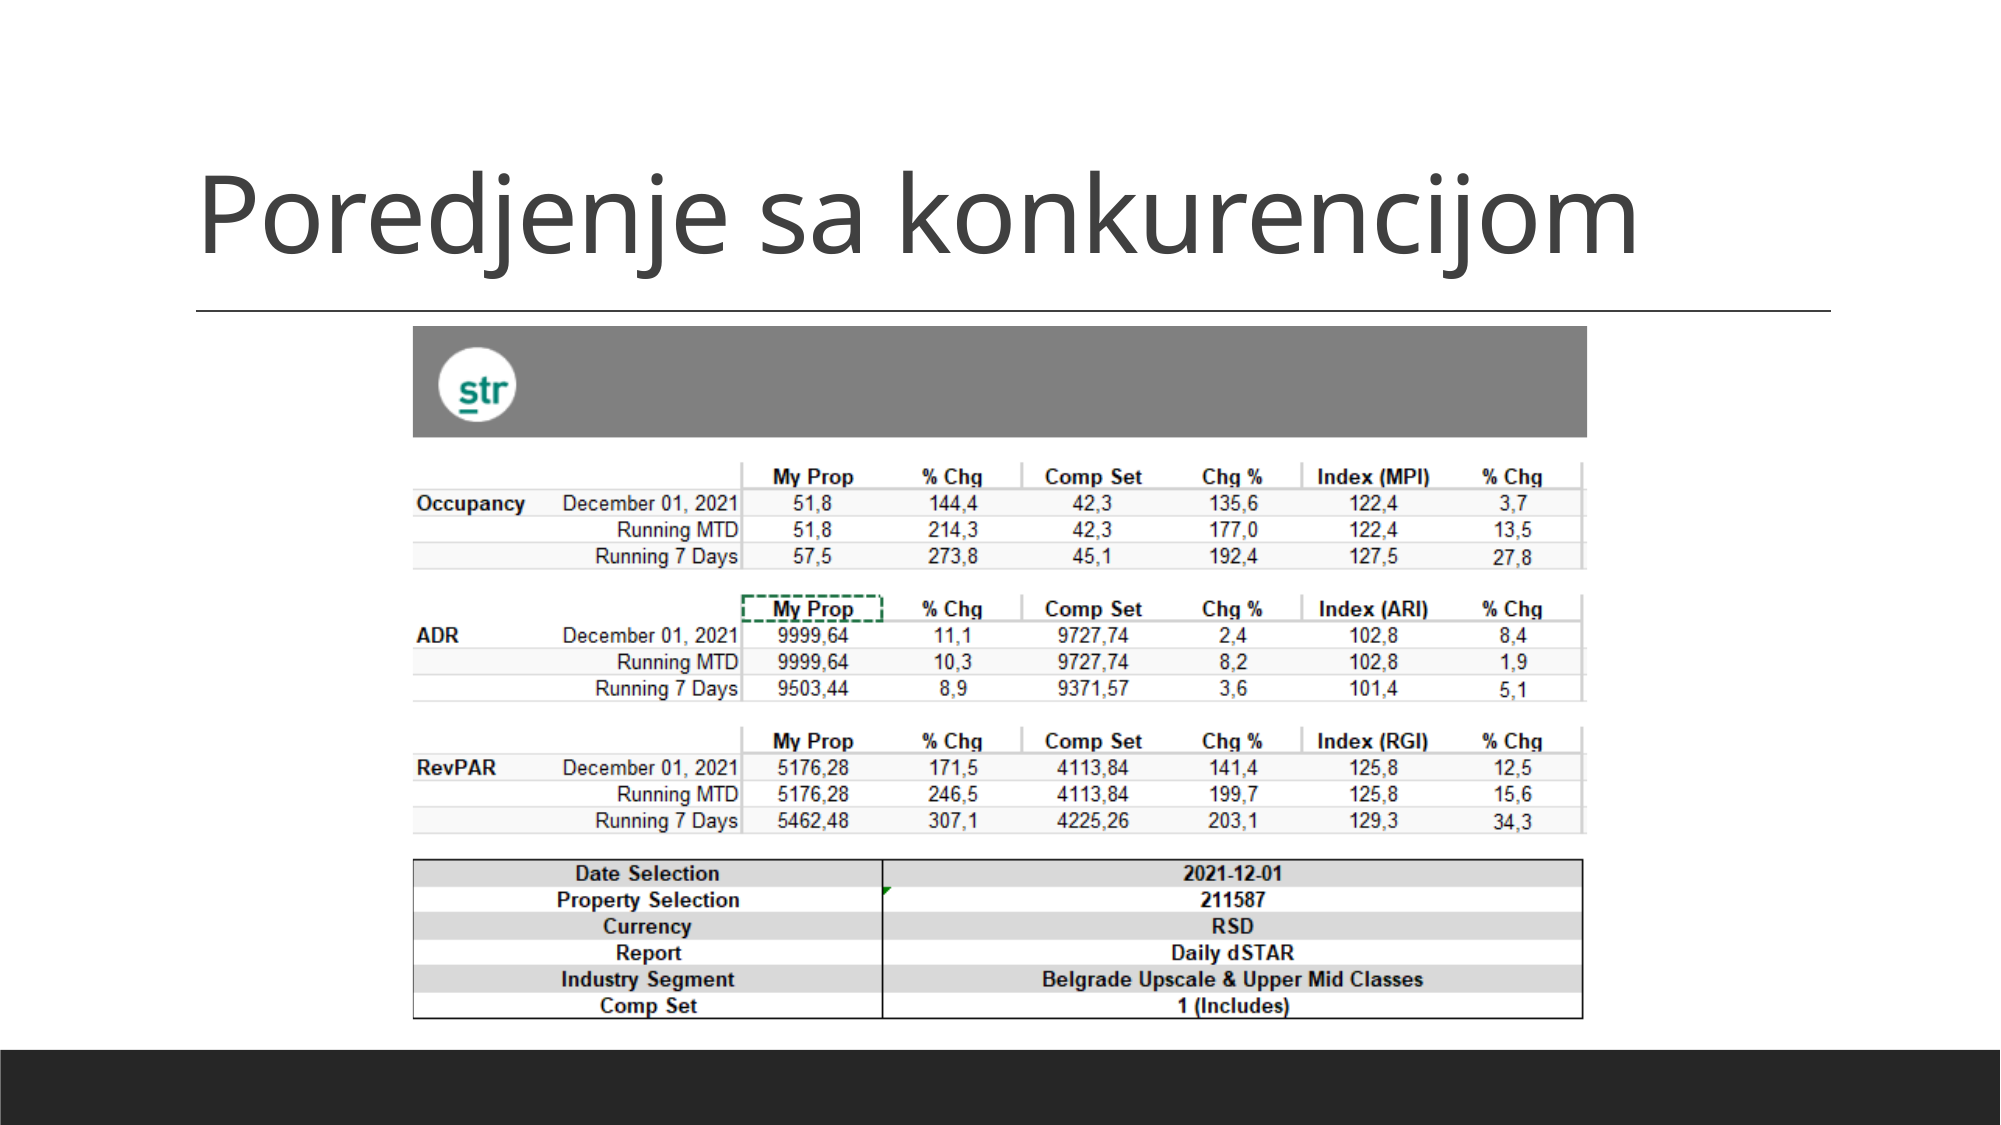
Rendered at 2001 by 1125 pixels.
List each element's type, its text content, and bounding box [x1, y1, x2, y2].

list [412, 325, 1588, 1032]
title Poredjenje sa konkurencijom [180, 47, 1830, 285]
